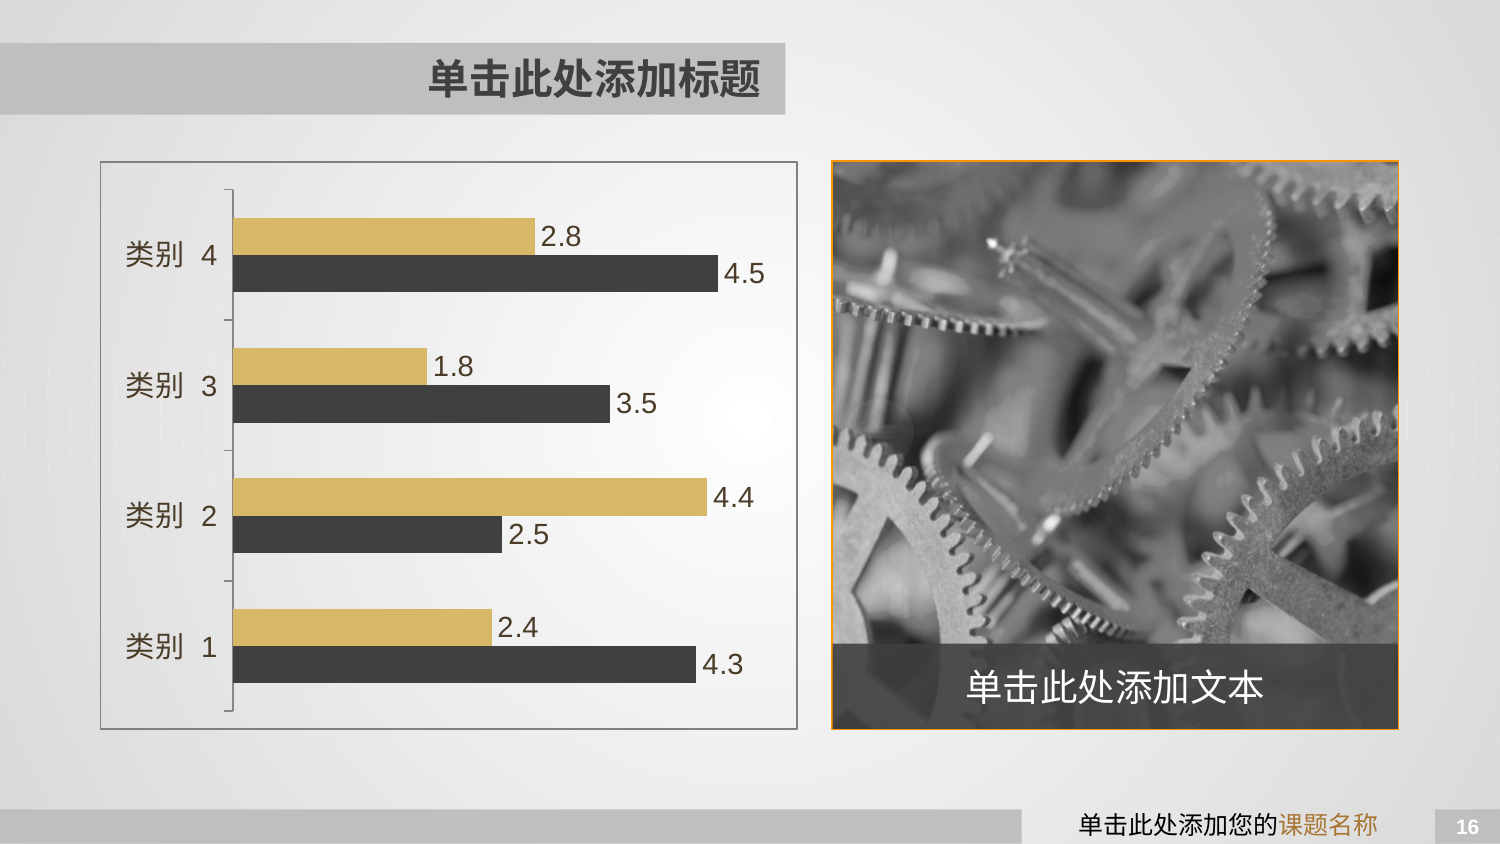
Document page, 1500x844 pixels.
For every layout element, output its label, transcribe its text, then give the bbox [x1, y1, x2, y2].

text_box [100, 161, 798, 730]
title 单击此处添加标题 [112, 36, 777, 119]
picture [832, 161, 1399, 730]
